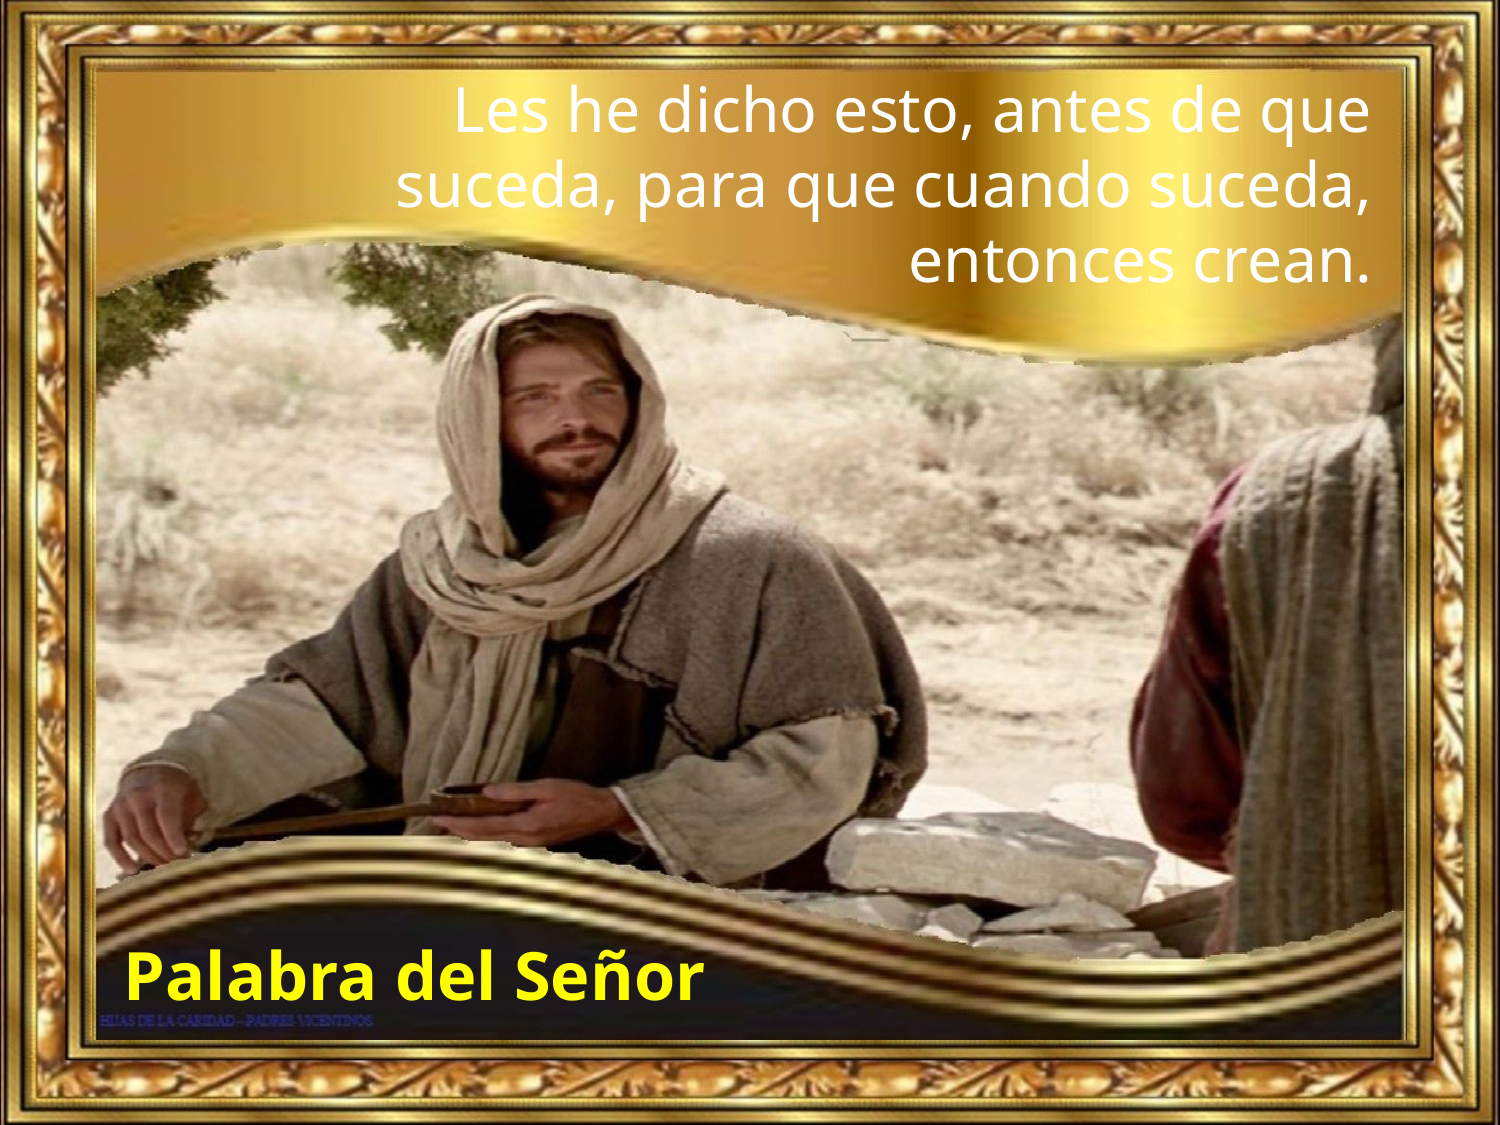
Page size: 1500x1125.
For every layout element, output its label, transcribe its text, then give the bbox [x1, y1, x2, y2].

picture [0, 0, 1500, 1125]
text_box Les he dicho esto, antes de que suceda, para que cuando suceda, entonces crean. [198, 62, 1388, 66]
